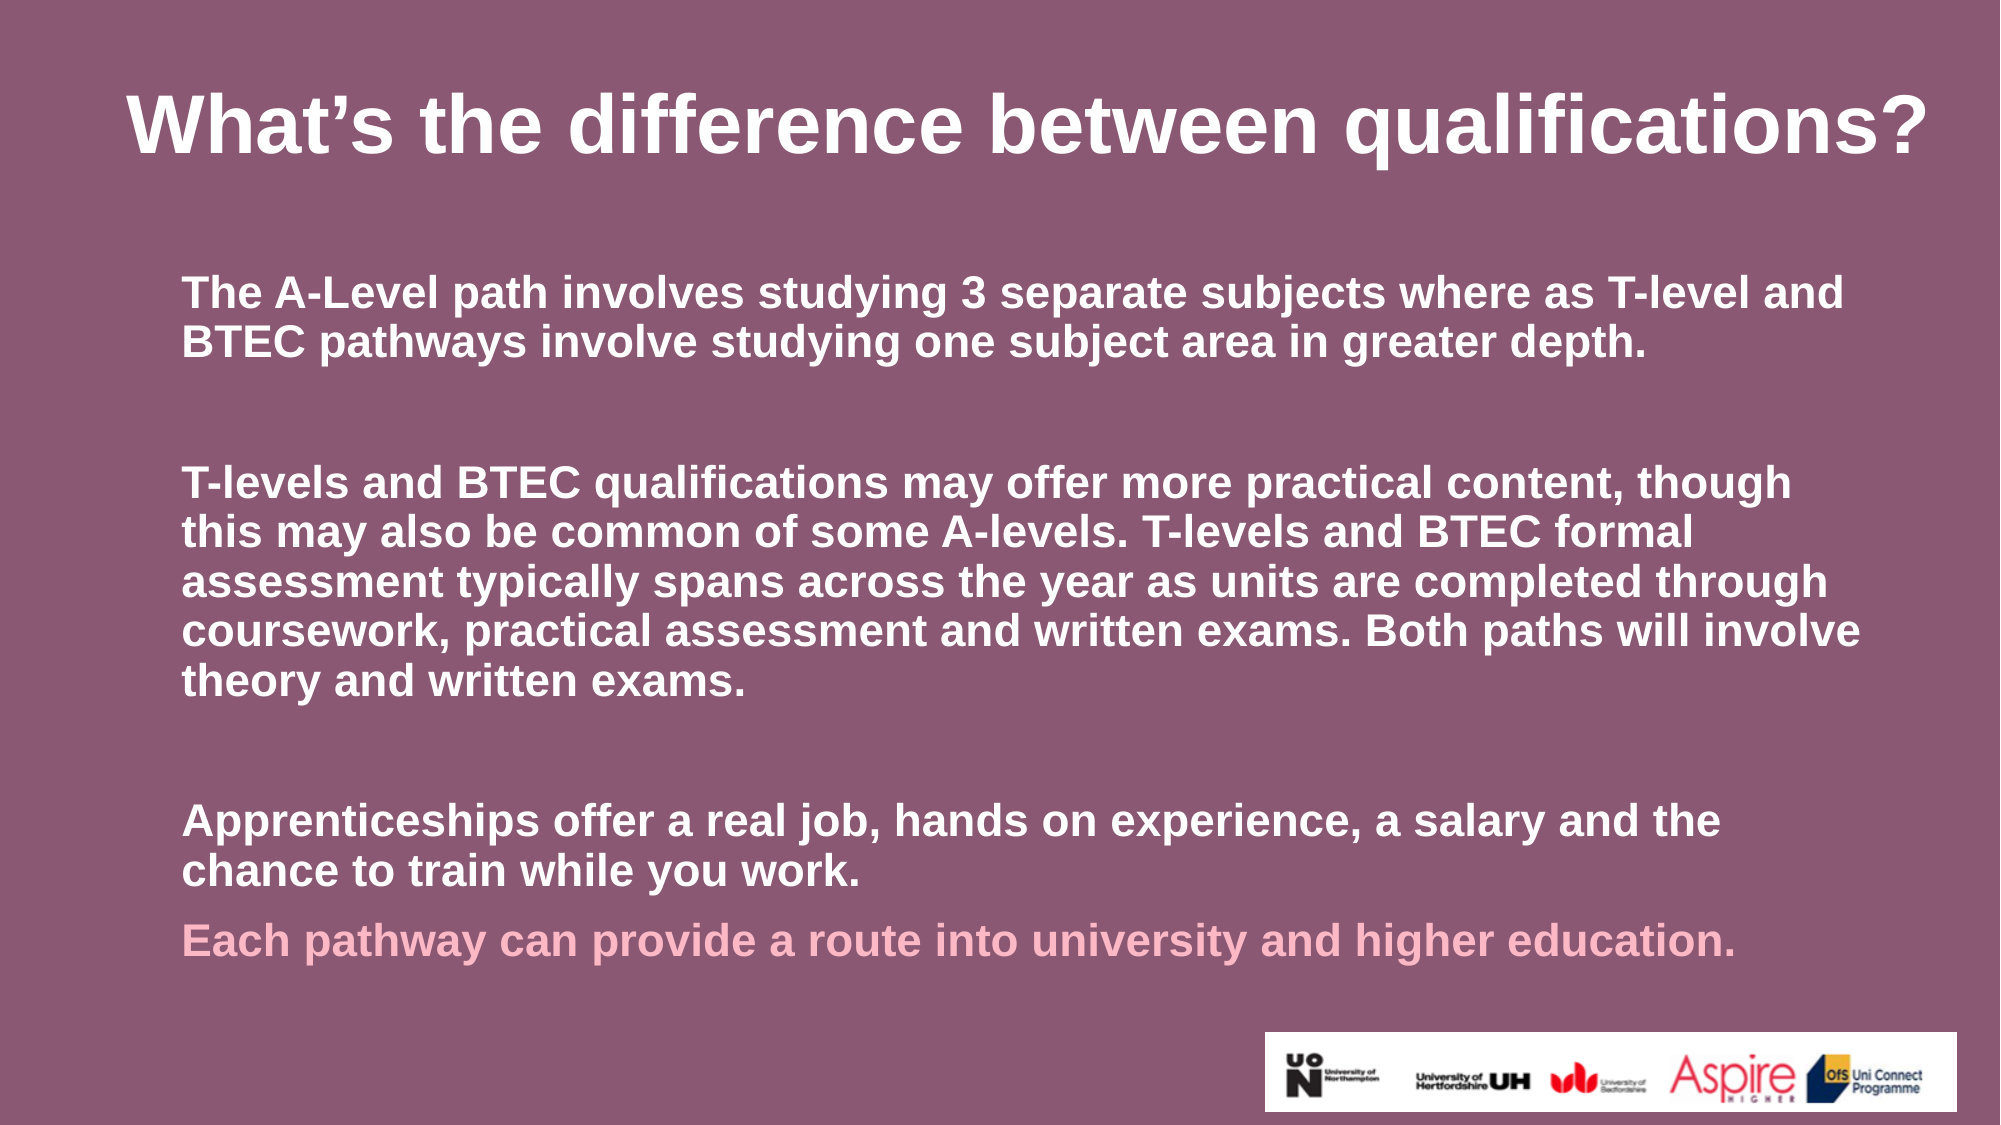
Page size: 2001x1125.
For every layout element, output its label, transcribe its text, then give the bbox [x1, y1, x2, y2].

picture [1265, 1032, 1957, 1112]
list The A-Level path involves studying 3 separate subjects where as T-level and BTEC pathways involve studying one subject area in greater depth. T-levels and BTEC qualifications may offer more practical content, though this may also be common of some A-levels. T-levels and BTEC formal assessment typically spans across the year as units are completed through coursework, practical assessment and written exams. Both paths will involve theory and written exams. Apprenticeships offer a real job, hands on experience, a salary and the chance to train while you work. Each pathway can provide a route into university and higher education. [166, 277, 1892, 998]
text_box [166, 58, 1892, 277]
title What’s the difference between qualifications? [72, 74, 166, 262]
title What’s the difference between qualifications? [1892, 74, 1986, 262]
